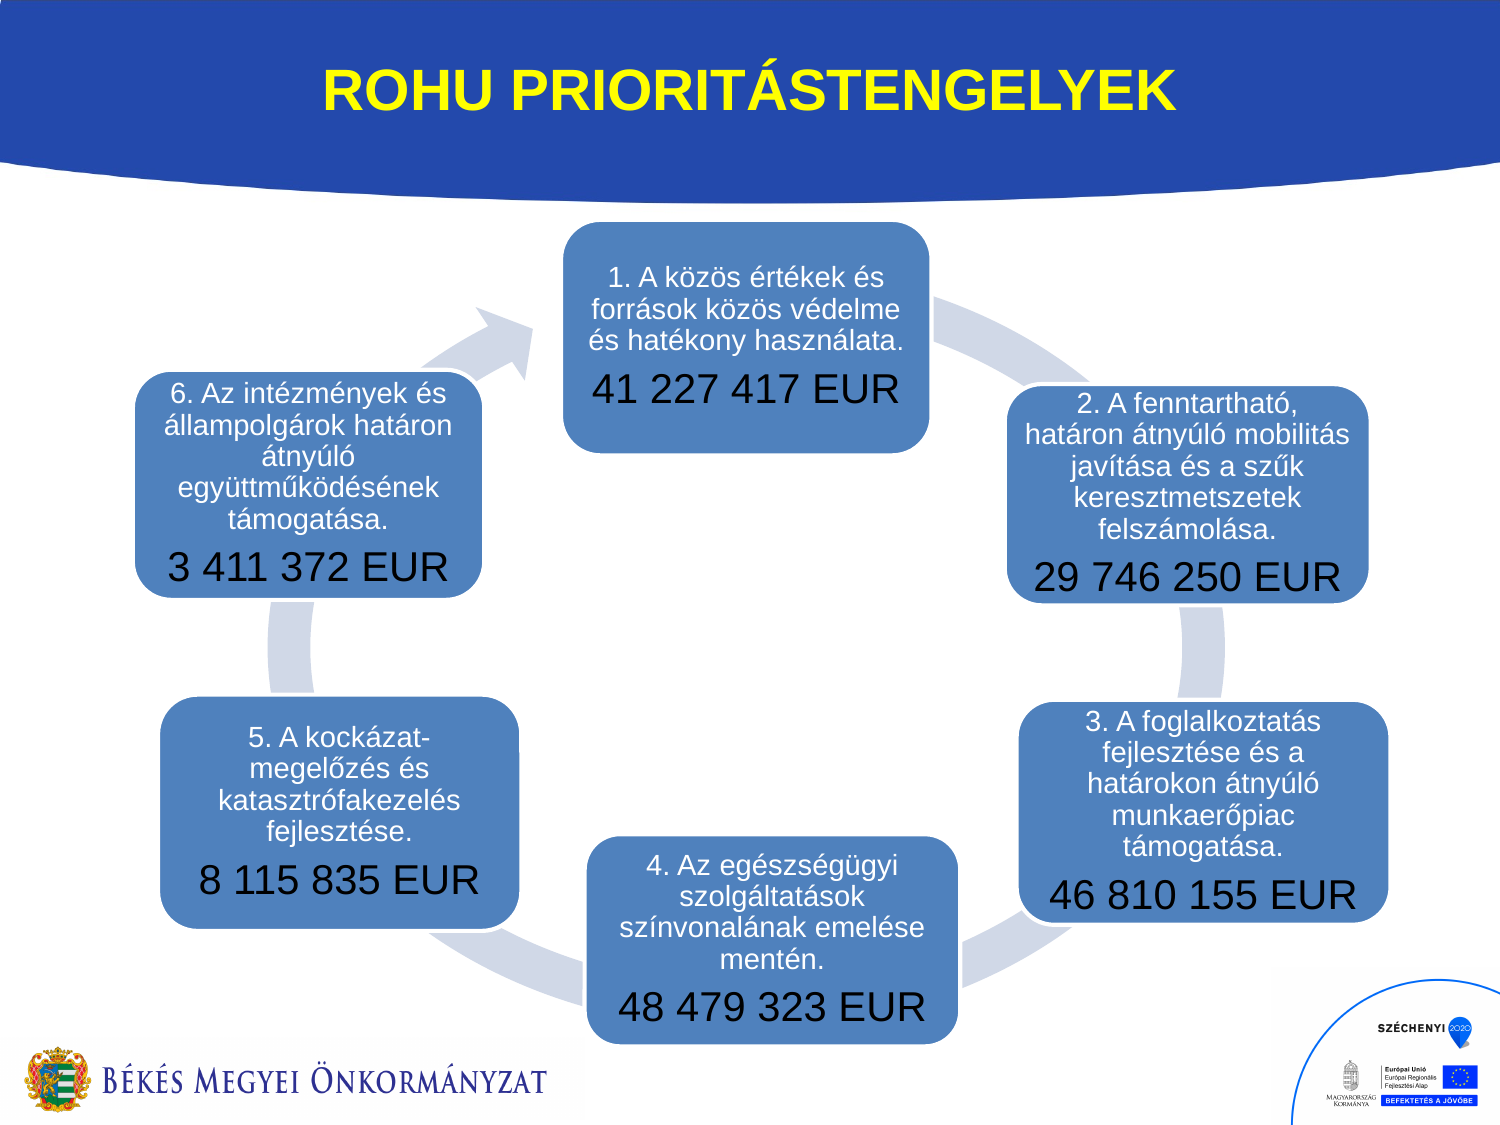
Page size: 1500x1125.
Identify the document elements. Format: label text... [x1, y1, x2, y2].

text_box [0, 224, 1500, 1038]
picture [0, 0, 1500, 224]
text_box ROHU prioritástengelyek [74, 45, 1425, 223]
picture [0, 1038, 1500, 1125]
